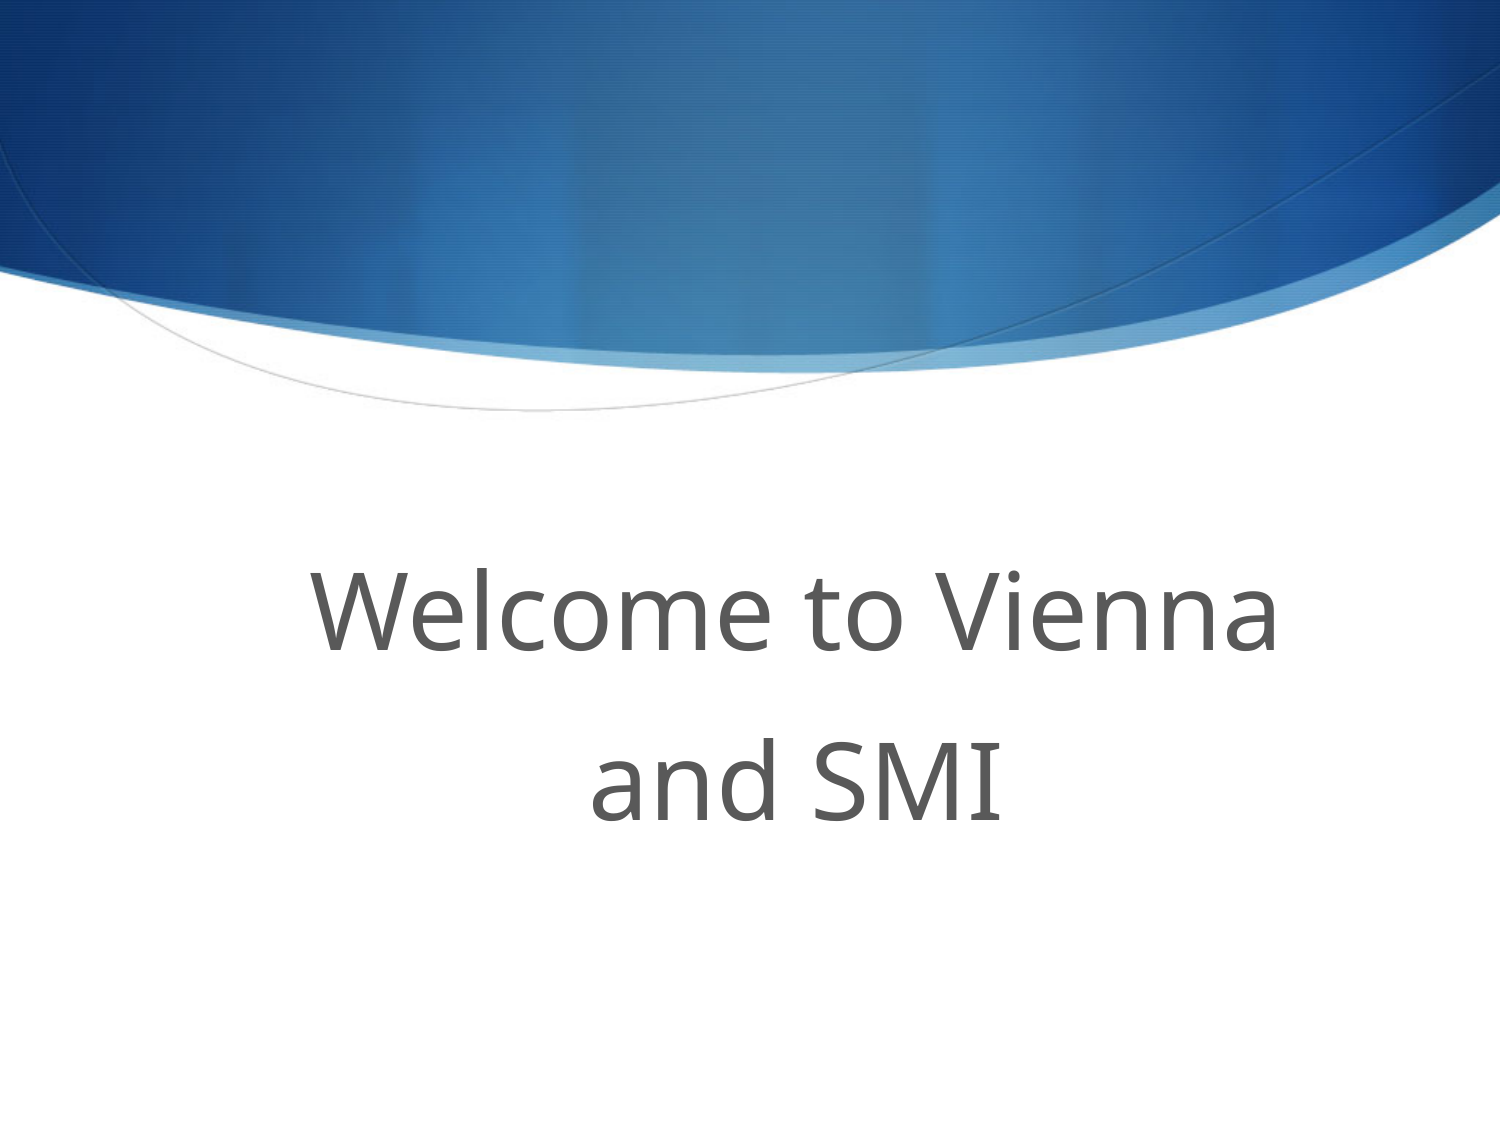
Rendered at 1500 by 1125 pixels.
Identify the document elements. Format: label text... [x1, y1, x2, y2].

picture [0, 0, 1500, 1125]
list Welcome to Vienna and SMI [182, 535, 1440, 850]
